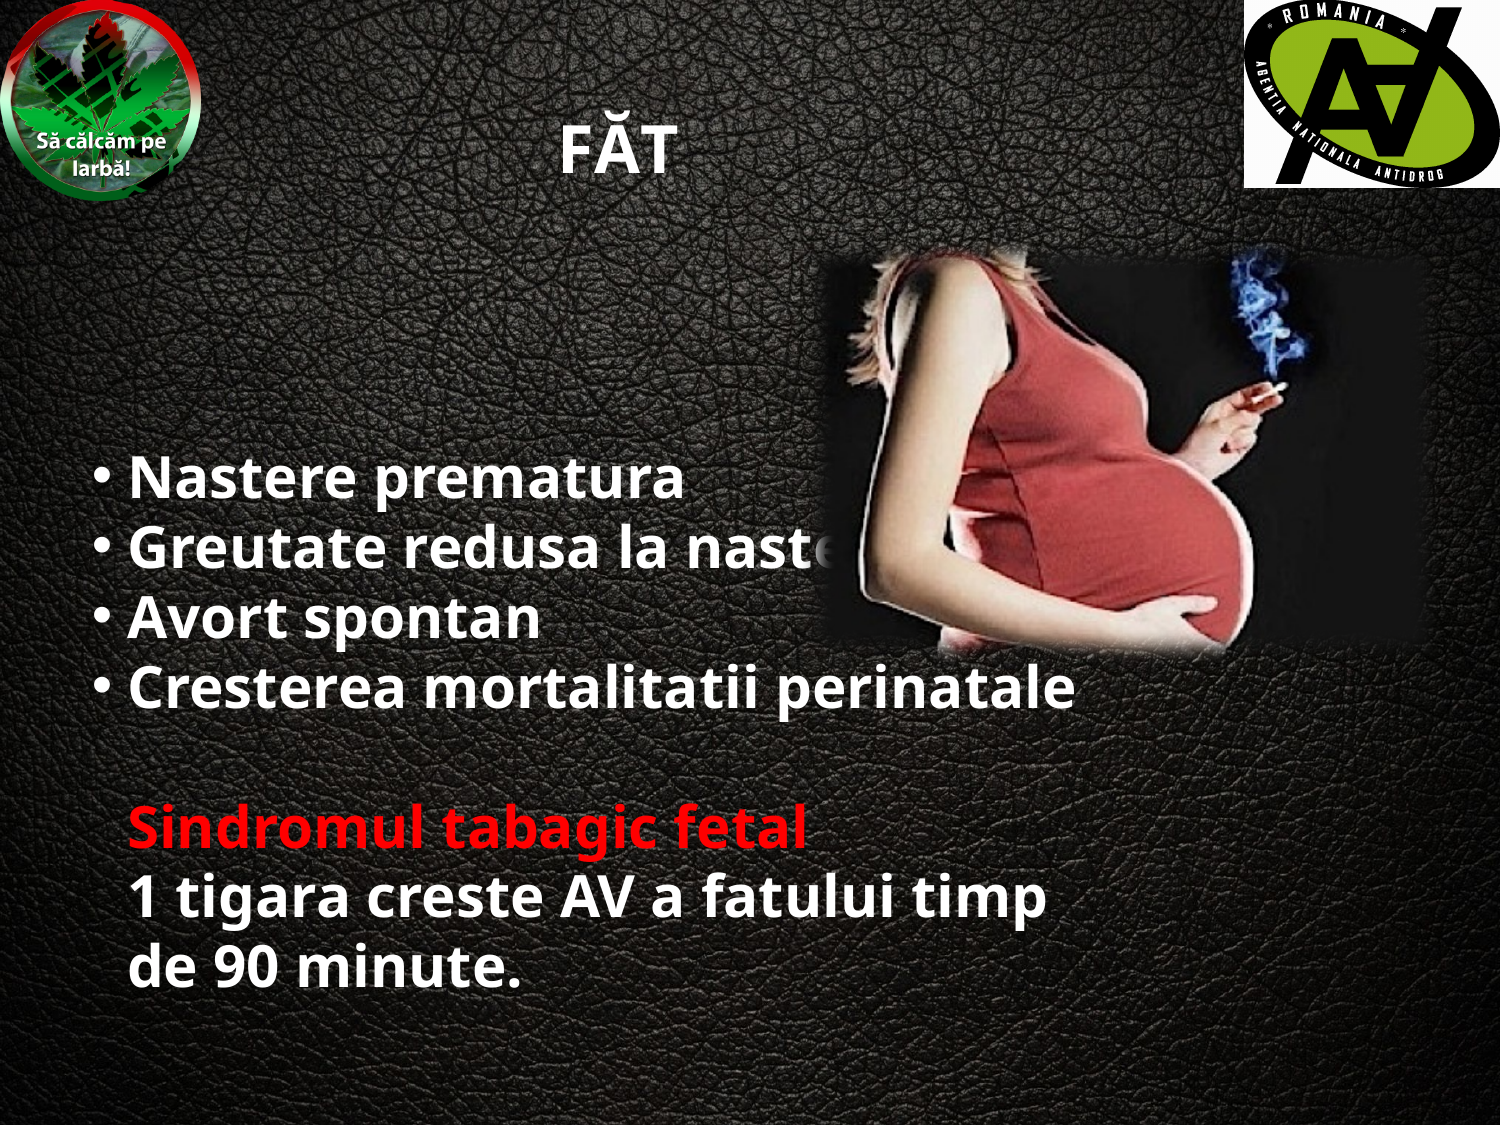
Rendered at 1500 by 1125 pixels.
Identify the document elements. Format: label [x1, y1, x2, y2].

list [799, 237, 1445, 665]
picture [0, 0, 1500, 1125]
